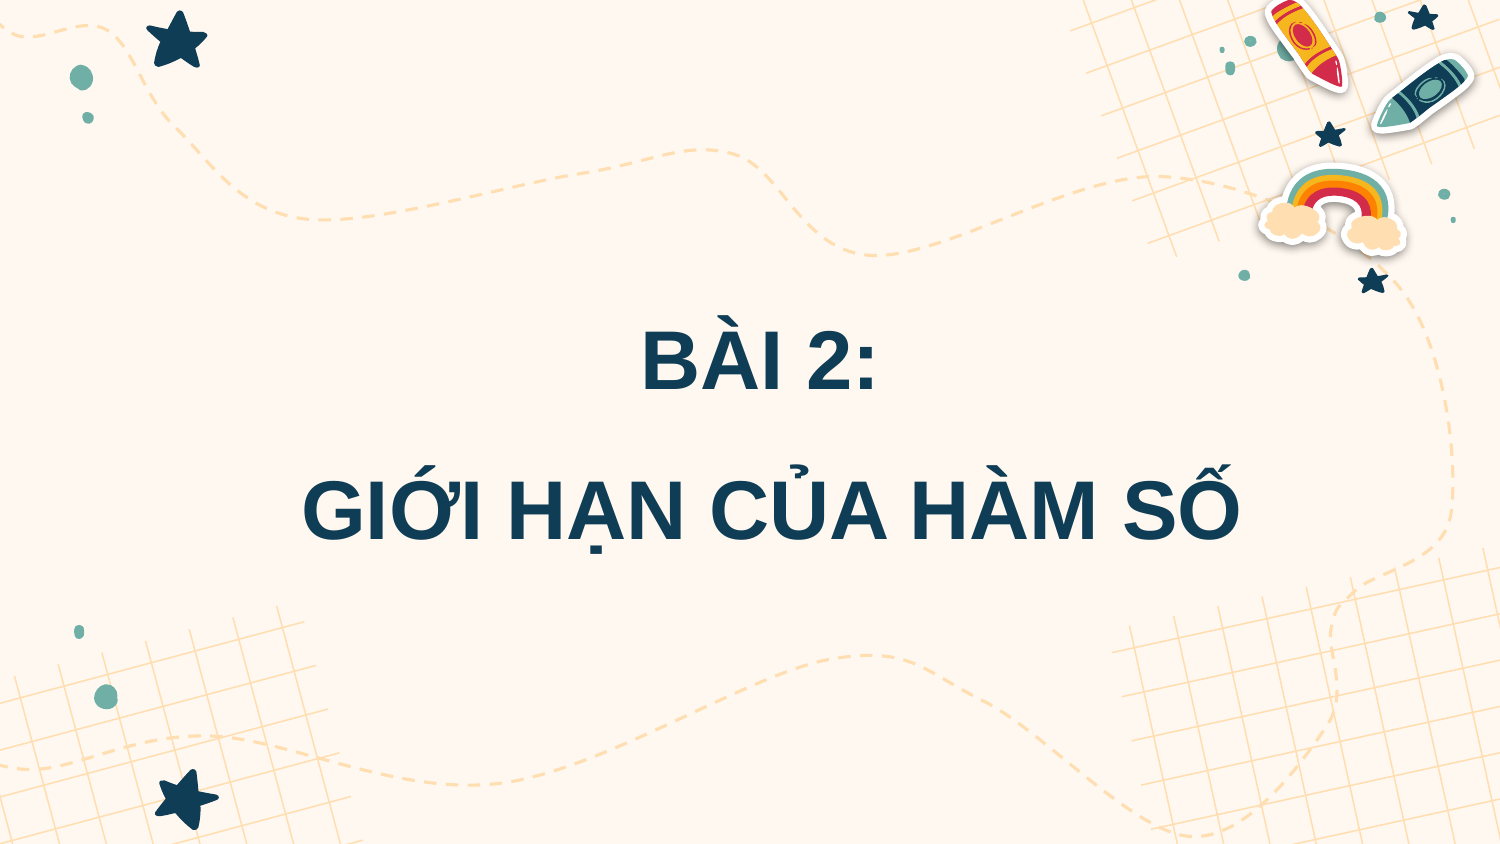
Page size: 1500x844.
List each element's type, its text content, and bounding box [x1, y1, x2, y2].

text_box [0, 24, 1390, 837]
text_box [1219, 0, 1477, 294]
title BÀI 2: GIỚI HẠN CỦA HÀM SỐ [44, 228, 1500, 572]
